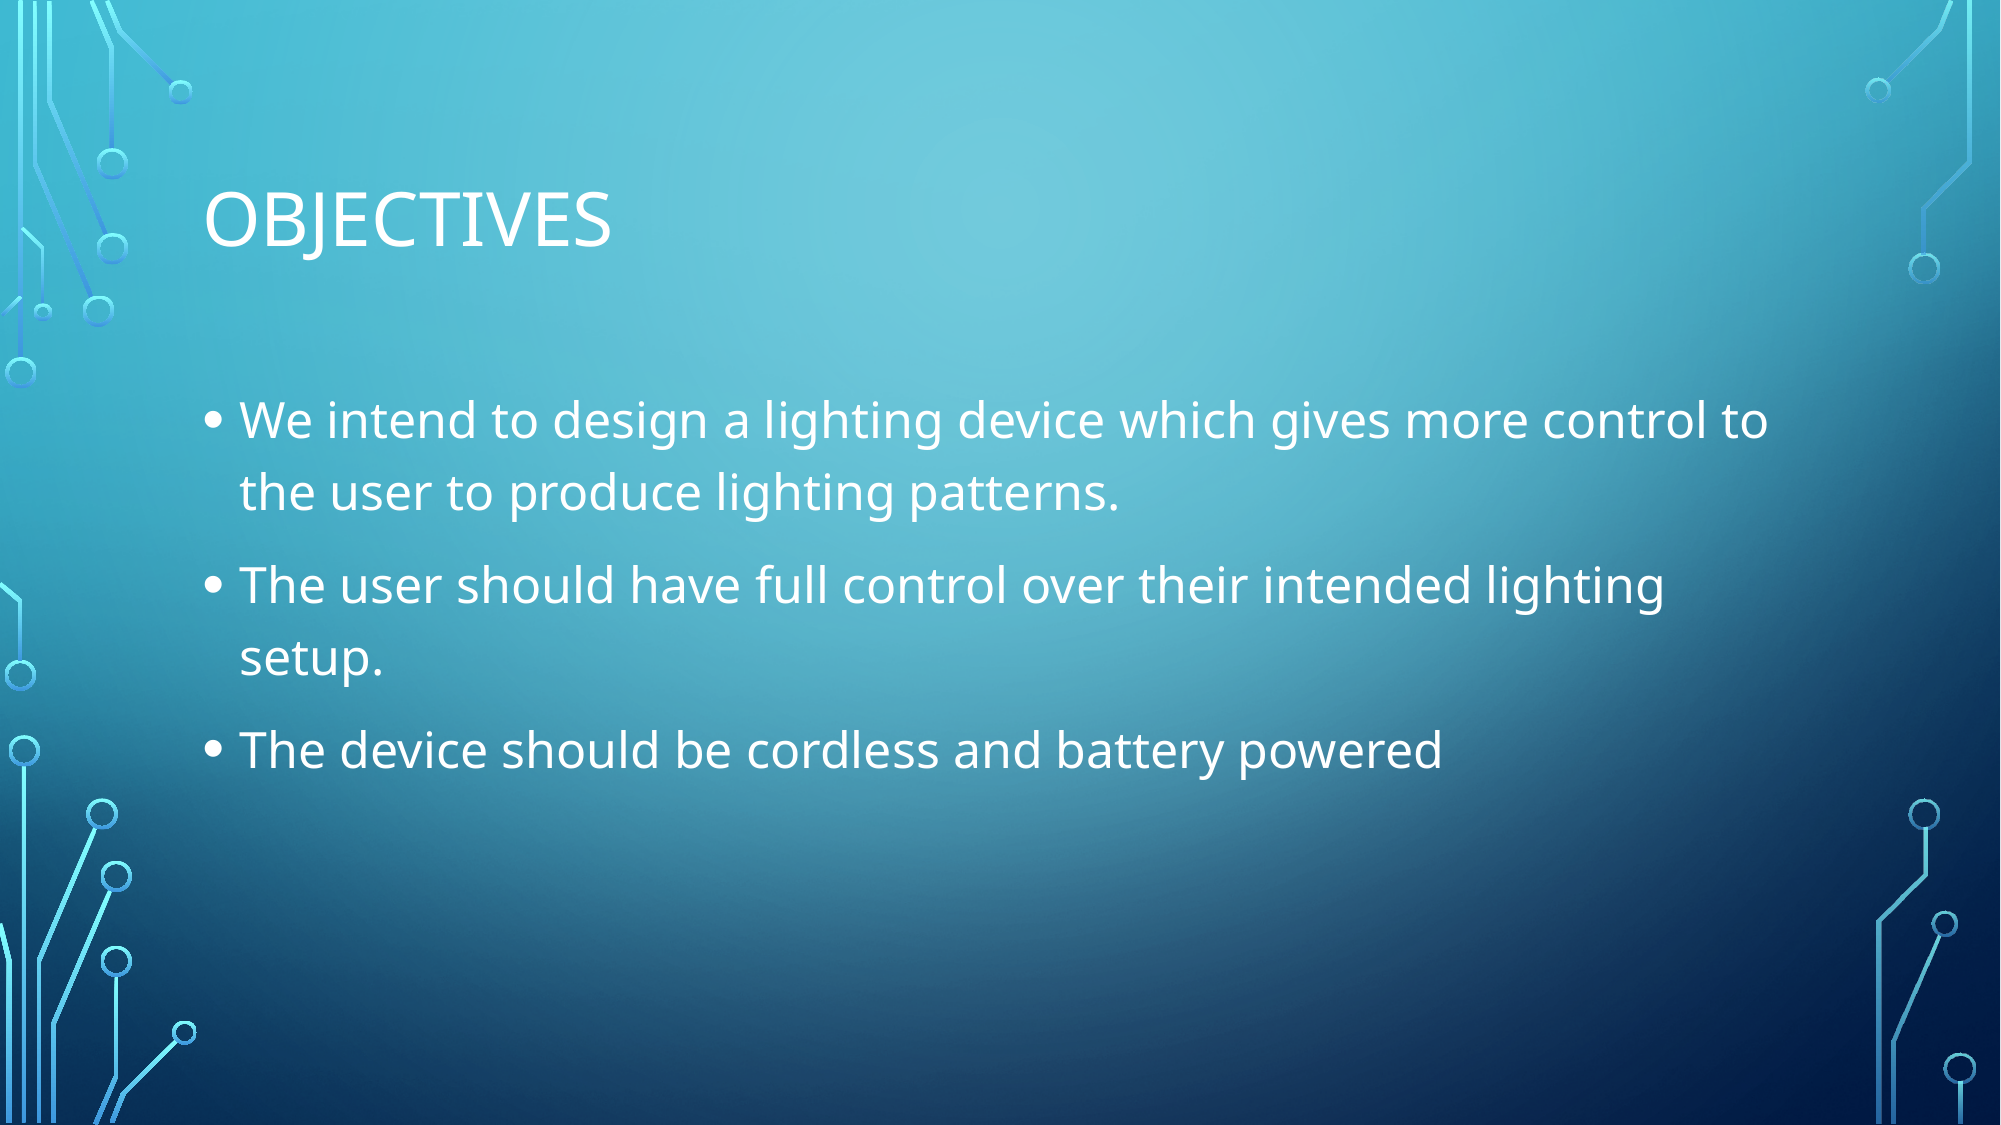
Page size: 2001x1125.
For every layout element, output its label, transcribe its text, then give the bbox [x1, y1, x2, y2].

title Objectives [187, 101, 1813, 344]
list We intend to design a lighting device which gives more control to the user to produce lighting patterns. The user should have full control over their intended lighting setup. The device should be cordless and battery powered [187, 369, 1813, 950]
